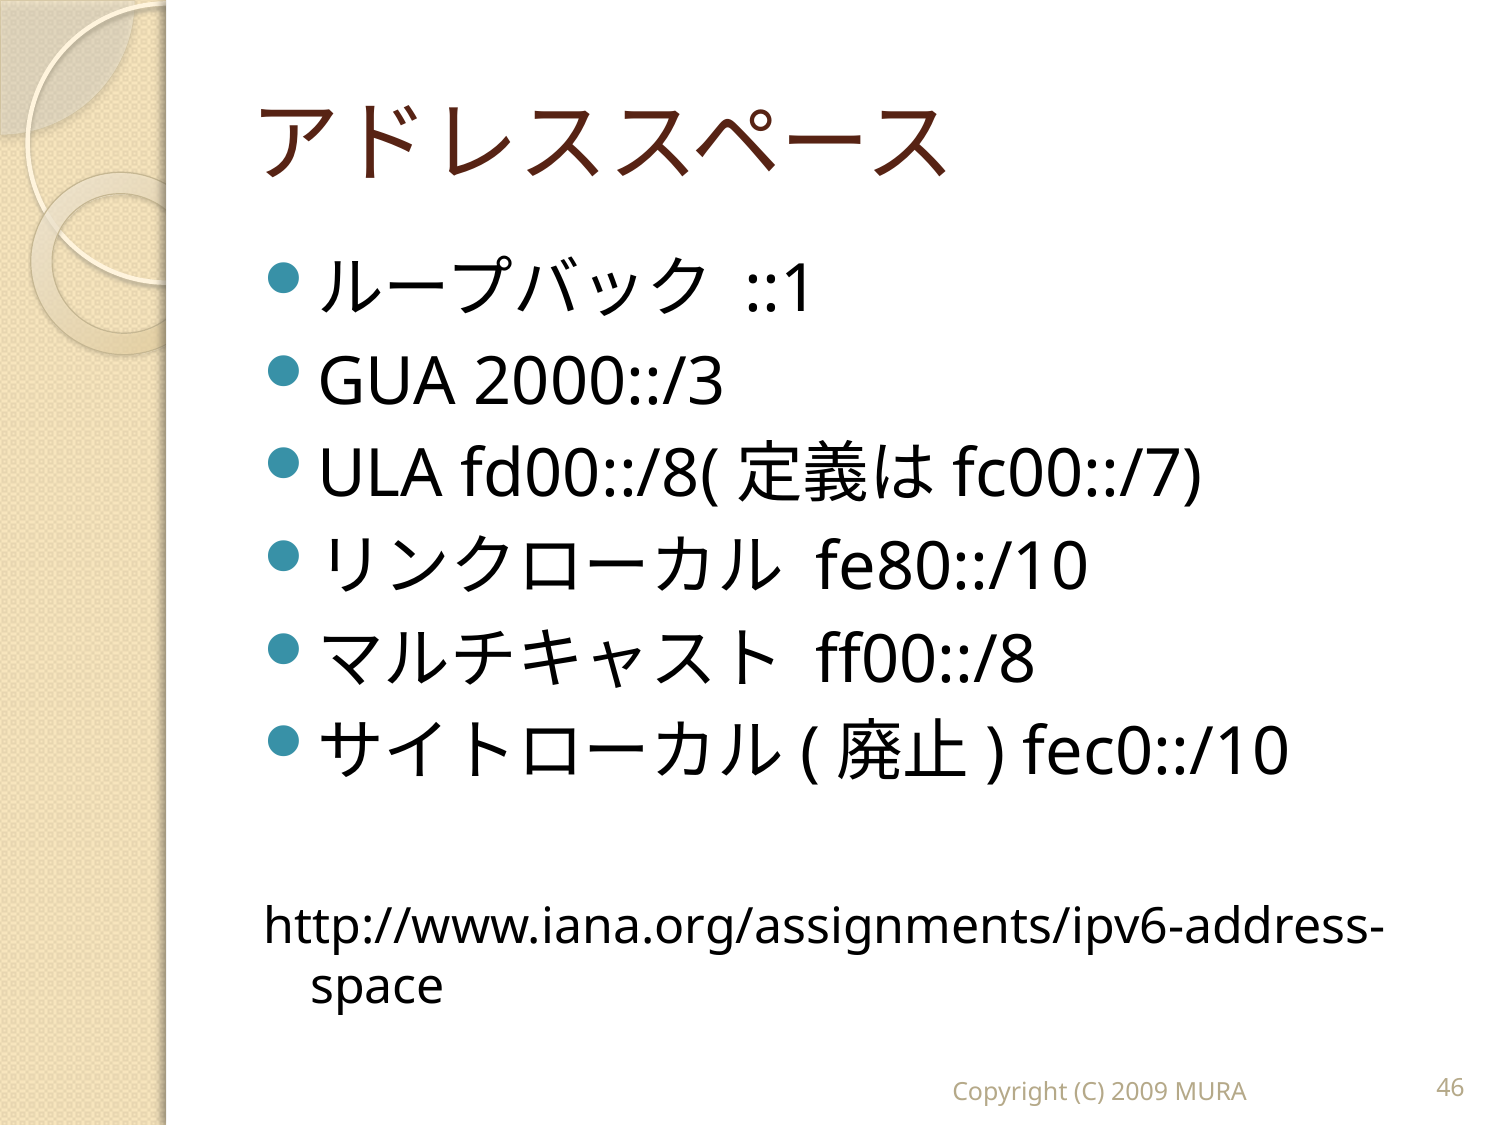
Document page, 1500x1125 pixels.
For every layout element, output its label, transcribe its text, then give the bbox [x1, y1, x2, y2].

title アドレススペース [235, 45, 1466, 233]
slide_number 46 [1413, 1034, 1488, 1113]
footer Copyright (C) 2009 MURA [937, 1034, 1413, 1113]
list ループバック ::1 GUA 2000::/3 ULA fd00::/8(定義はfc00::/7) リンクローカル fe80::/10 マルチキャスト ff00::/8 サイトローカル(廃止) fec0::/10 http://www.iana.org/assignments/ipv6-address-space [235, 237, 1466, 1025]
